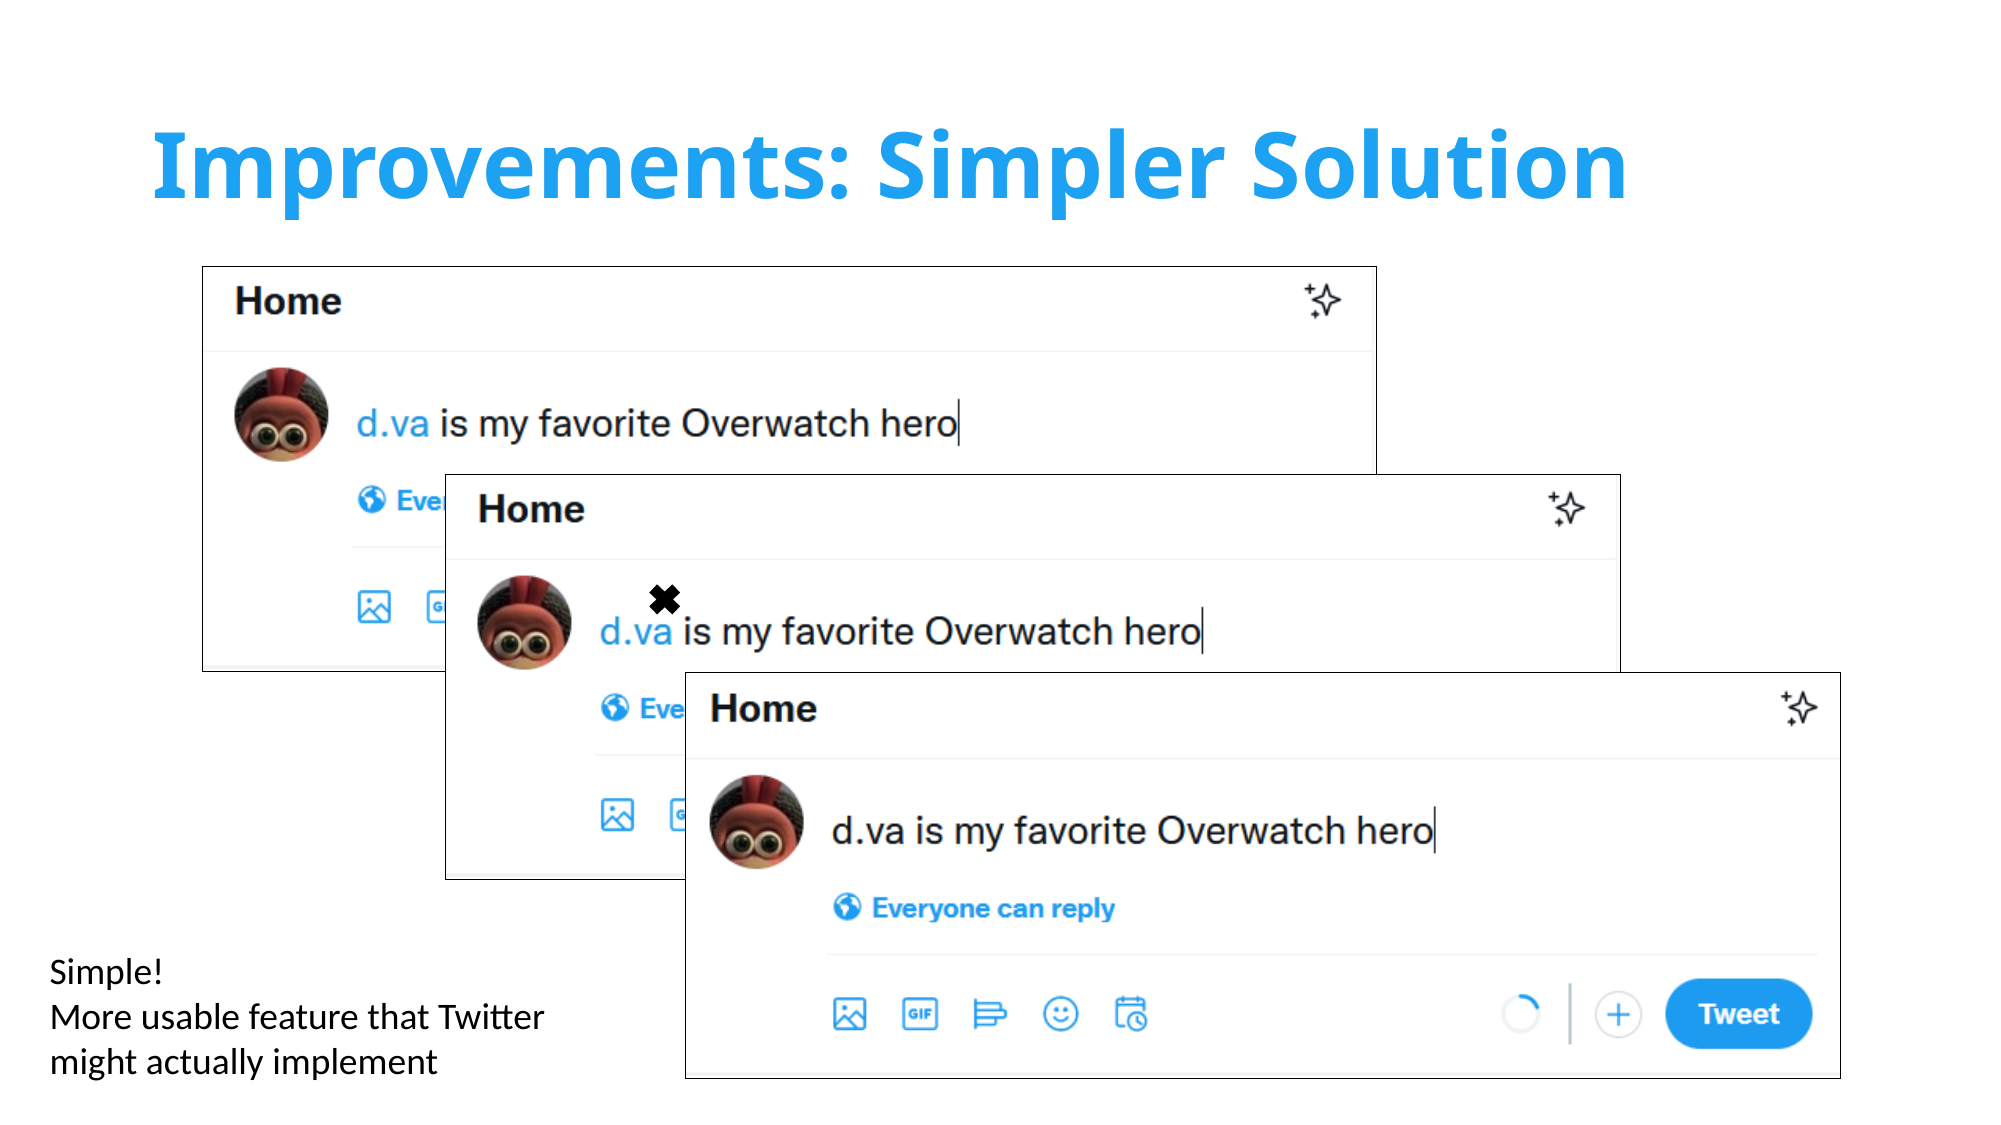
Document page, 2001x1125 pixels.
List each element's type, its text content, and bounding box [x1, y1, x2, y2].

title Improvements: Simpler Solution [137, 59, 1863, 278]
picture [201, 266, 1841, 1079]
text_box Simple! More usable feature that Twitter might actually implement [34, 939, 621, 1089]
